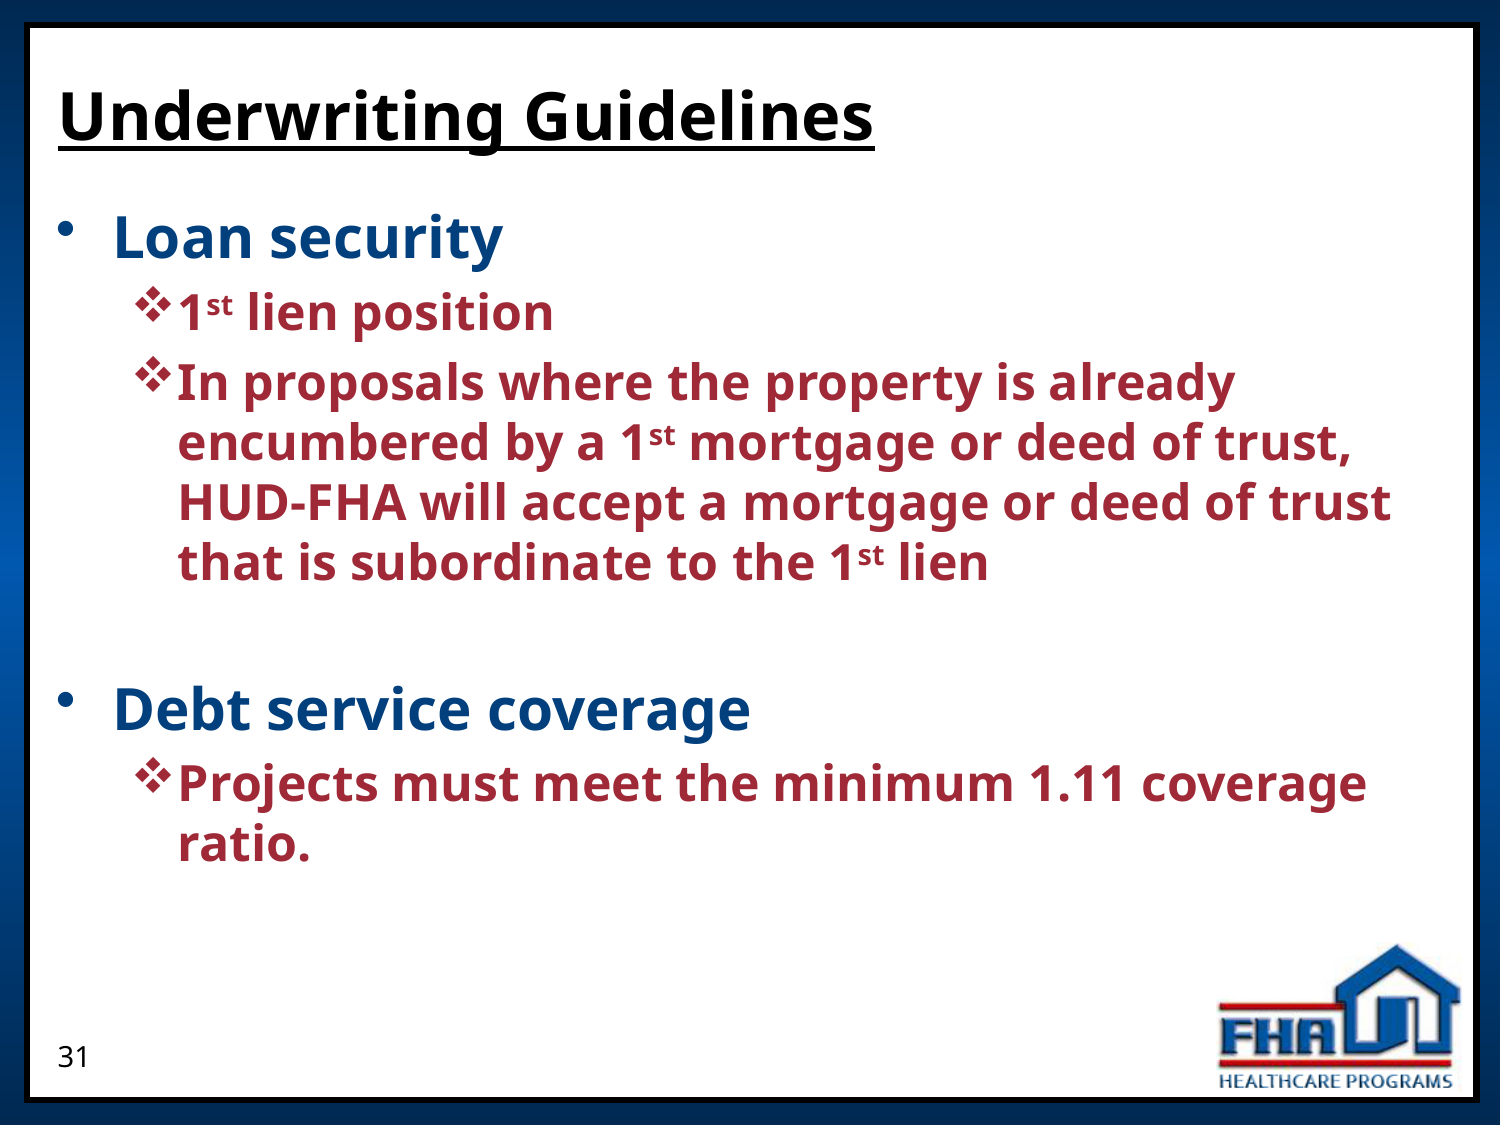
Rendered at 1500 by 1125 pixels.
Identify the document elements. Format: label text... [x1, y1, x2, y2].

title Underwriting Guidelines [42, 34, 1467, 194]
picture [1216, 967, 1463, 1092]
list Loan security 1st lien position In proposals where the property is already encumbered by a 1st mortgage or deed of trust, HUD-FHA will accept a mortgage or deed of trust that is subordinate to the 1st lien Debt service coverage Projects must meet the minimum 1.11 coverage ratio. [40, 192, 1464, 967]
